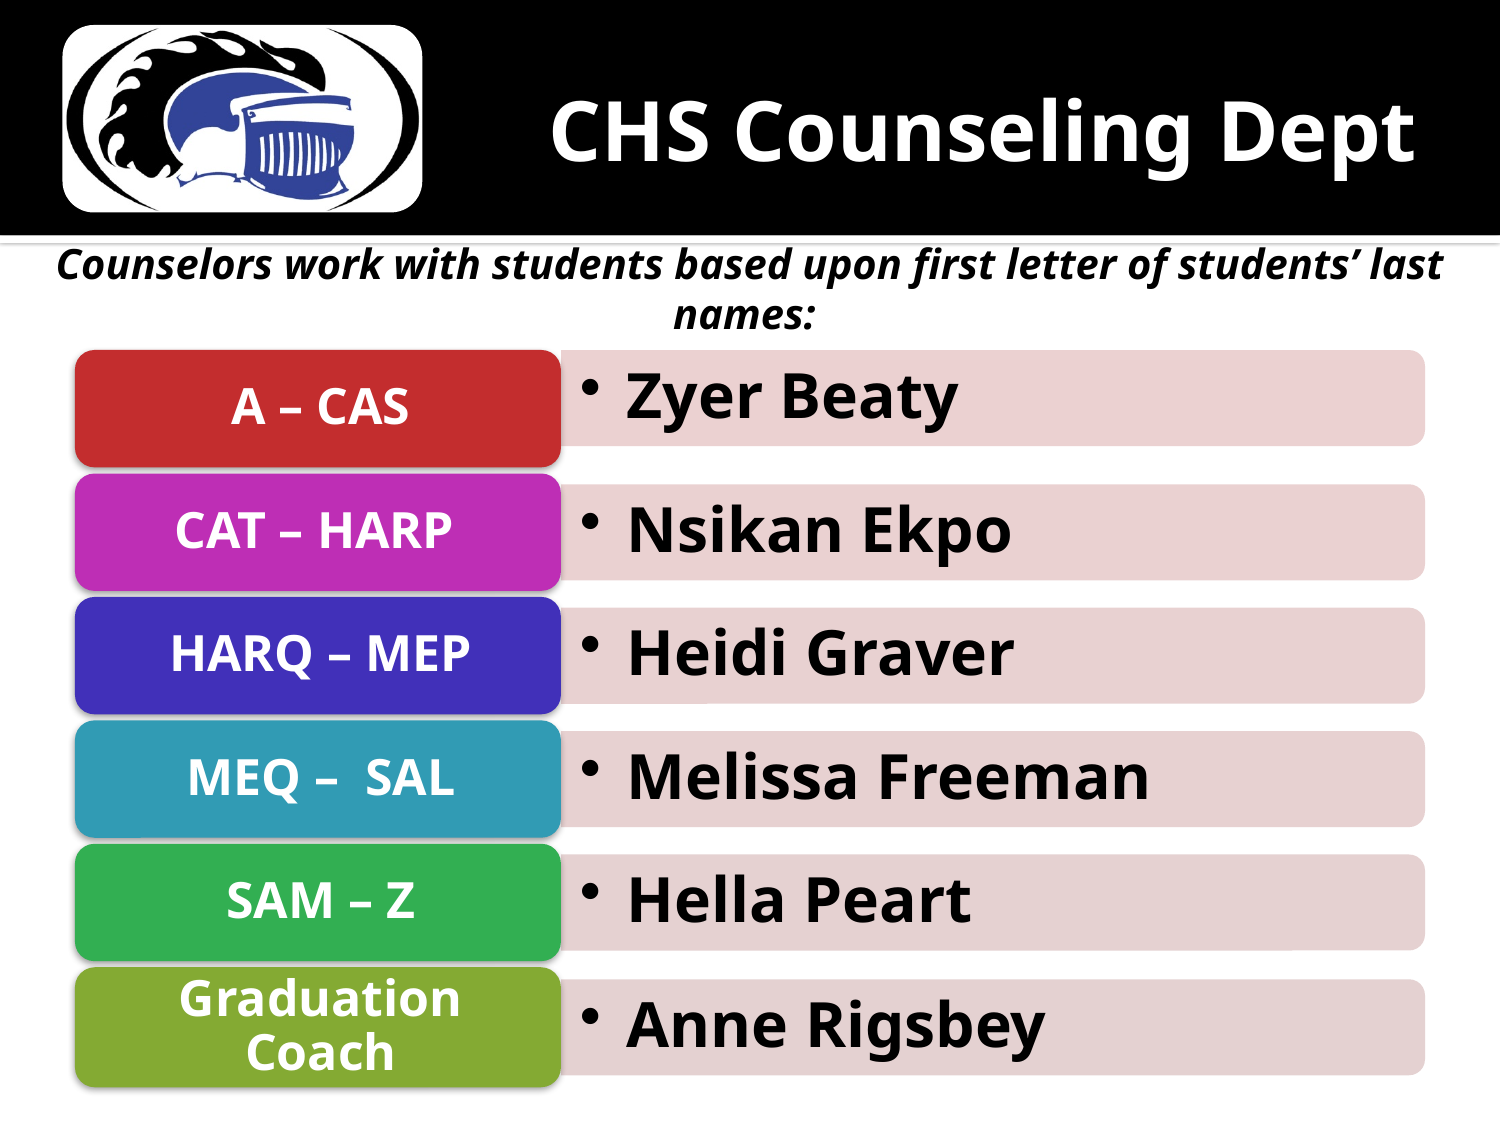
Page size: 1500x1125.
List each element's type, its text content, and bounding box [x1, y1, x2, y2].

title CHS Counseling Dept [50, 25, 1425, 230]
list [74, 349, 1425, 1088]
picture [62, 24, 423, 213]
text_box Counselors work with students based upon first letter of students’ last names: [0, 230, 1500, 346]
